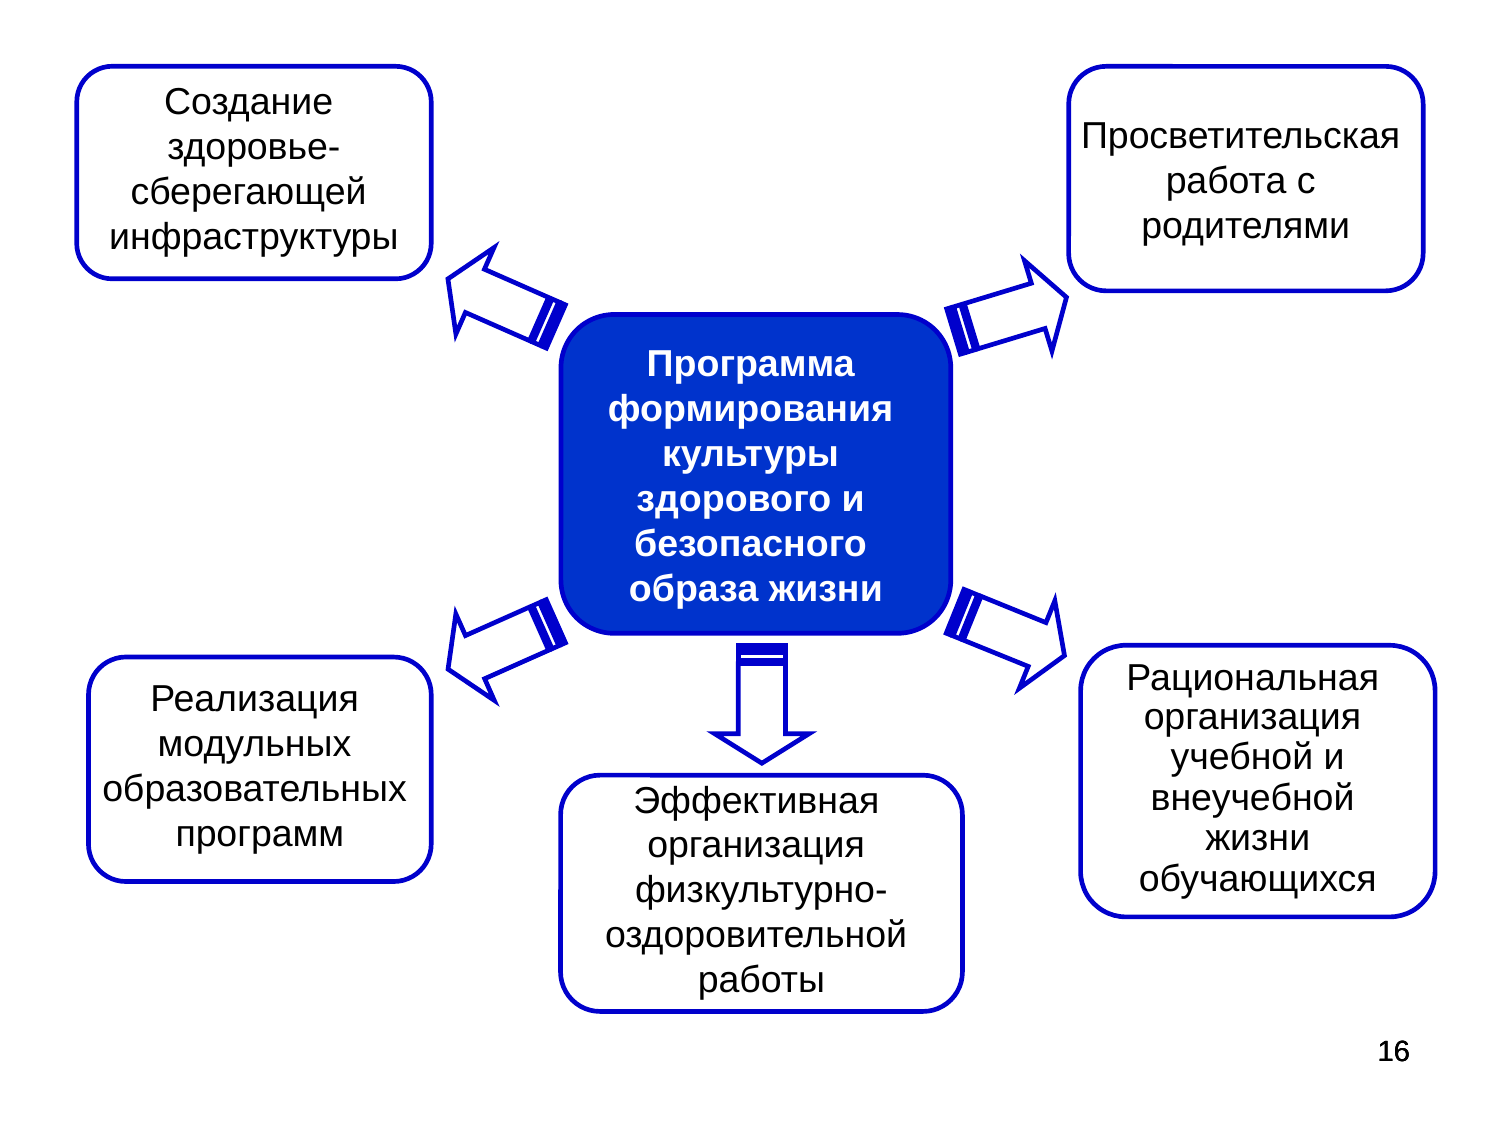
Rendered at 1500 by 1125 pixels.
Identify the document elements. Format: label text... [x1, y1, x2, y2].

text_box Программа формирования культуры здорового и безопасного образа жизни [560, 314, 951, 634]
text_box 16 [1074, 1024, 1425, 1103]
text_box Создание здоровье- сберегающей инфраструктуры [76, 66, 432, 279]
text_box [738, 645, 786, 649]
text_box Рациональная организация учебной и внеучебной жизни обучающихся [1080, 645, 1436, 917]
text_box [946, 307, 964, 355]
text_box Реализация модульных образовательных программ [88, 656, 432, 882]
text_box [738, 652, 786, 660]
text_box [448, 607, 549, 701]
text_box [964, 260, 1067, 352]
text_box [953, 304, 975, 353]
text_box Эффективная организация физкультурно- оздоровительной работы [560, 775, 963, 1012]
text_box [542, 599, 566, 645]
text_box [963, 596, 1065, 689]
text_box [532, 602, 559, 649]
text_box [543, 303, 566, 349]
text_box [714, 663, 810, 764]
text_box [953, 592, 978, 639]
text_box Просветительская работа с родителями [1068, 66, 1424, 291]
text_box [946, 589, 968, 635]
text_box [532, 298, 559, 346]
text_box [447, 247, 549, 341]
